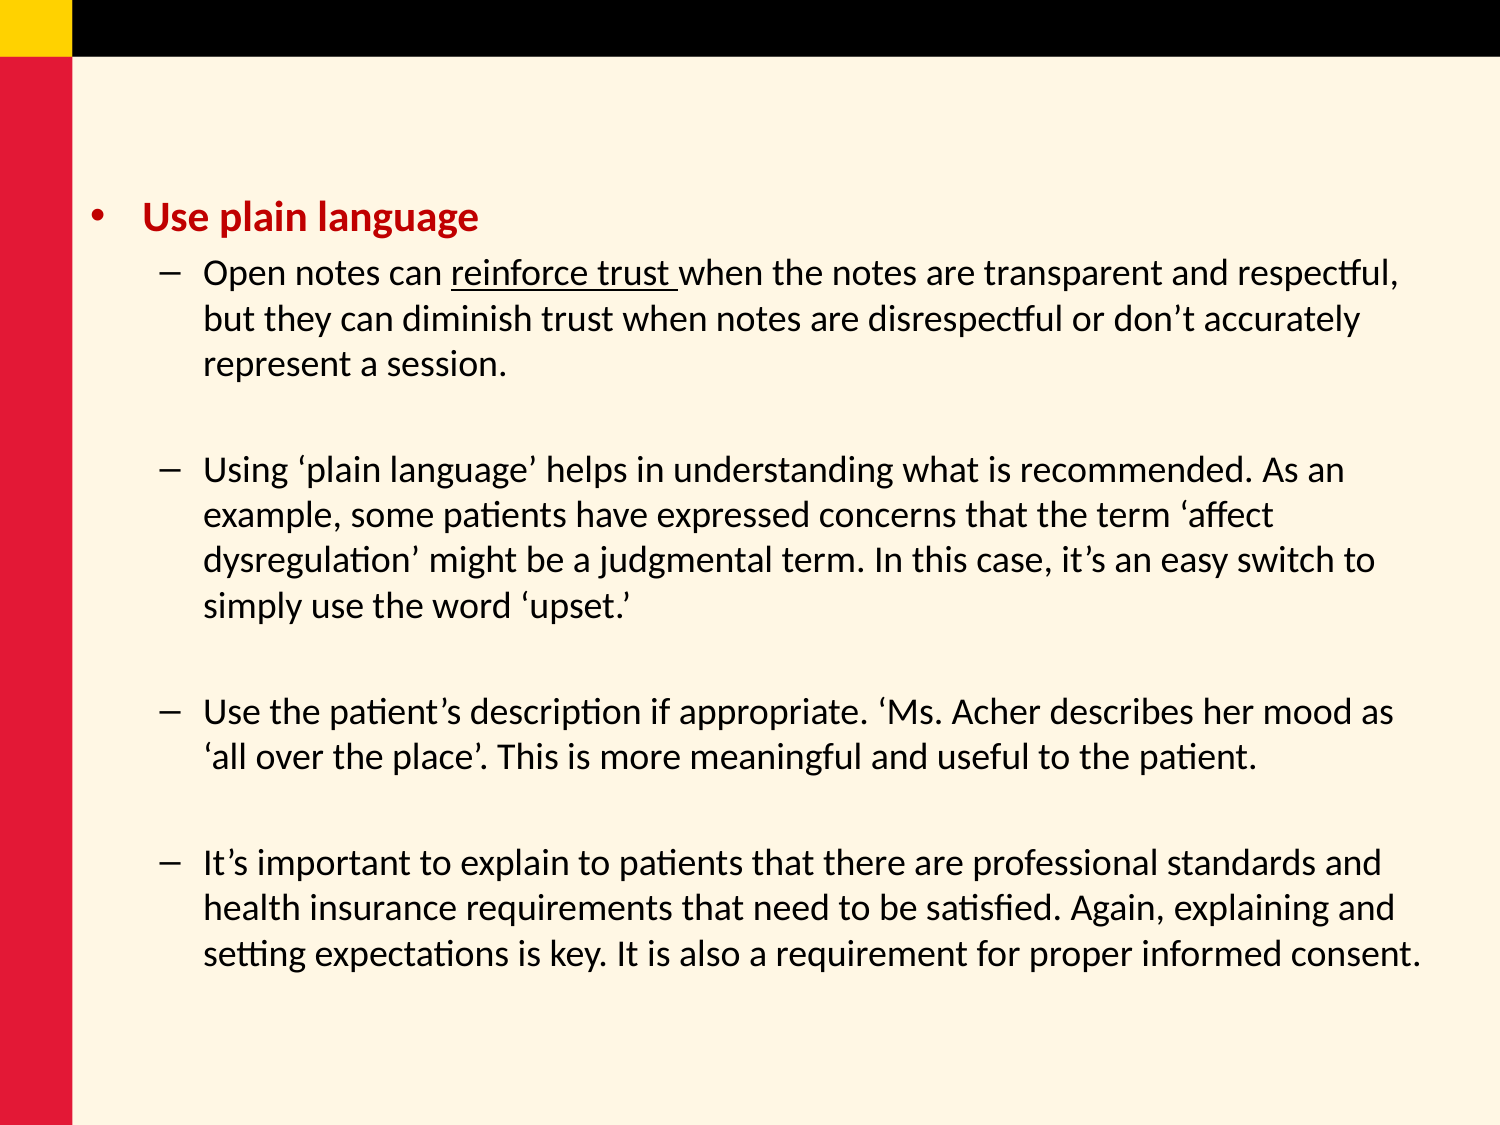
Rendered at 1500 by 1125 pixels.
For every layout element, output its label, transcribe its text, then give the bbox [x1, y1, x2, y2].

picture [0, 0, 1500, 1125]
list Use plain language Open notes can reinforce trust when the notes are transparent and respectful, but they can diminish trust when notes are disrespectful or don’t accurately represent a session. Using ‘plain language’ helps in understanding what is recommended. As an example, some patients have expressed concerns that the term ‘affect dysregulation’ might be a judgmental term. In this case, it’s an easy switch to simply use the word ‘upset.’ Use the patient’s description if appropriate. ‘Ms. Acher describes her mood as ‘all over the place’. This is more meaningful and useful to the patient. It’s important to explain to patients that there are professional standards and health insurance requirements that need to be satisfied. Again, explaining and setting expectations is key. It is also a requirement for proper informed consent. [75, 180, 1462, 1016]
